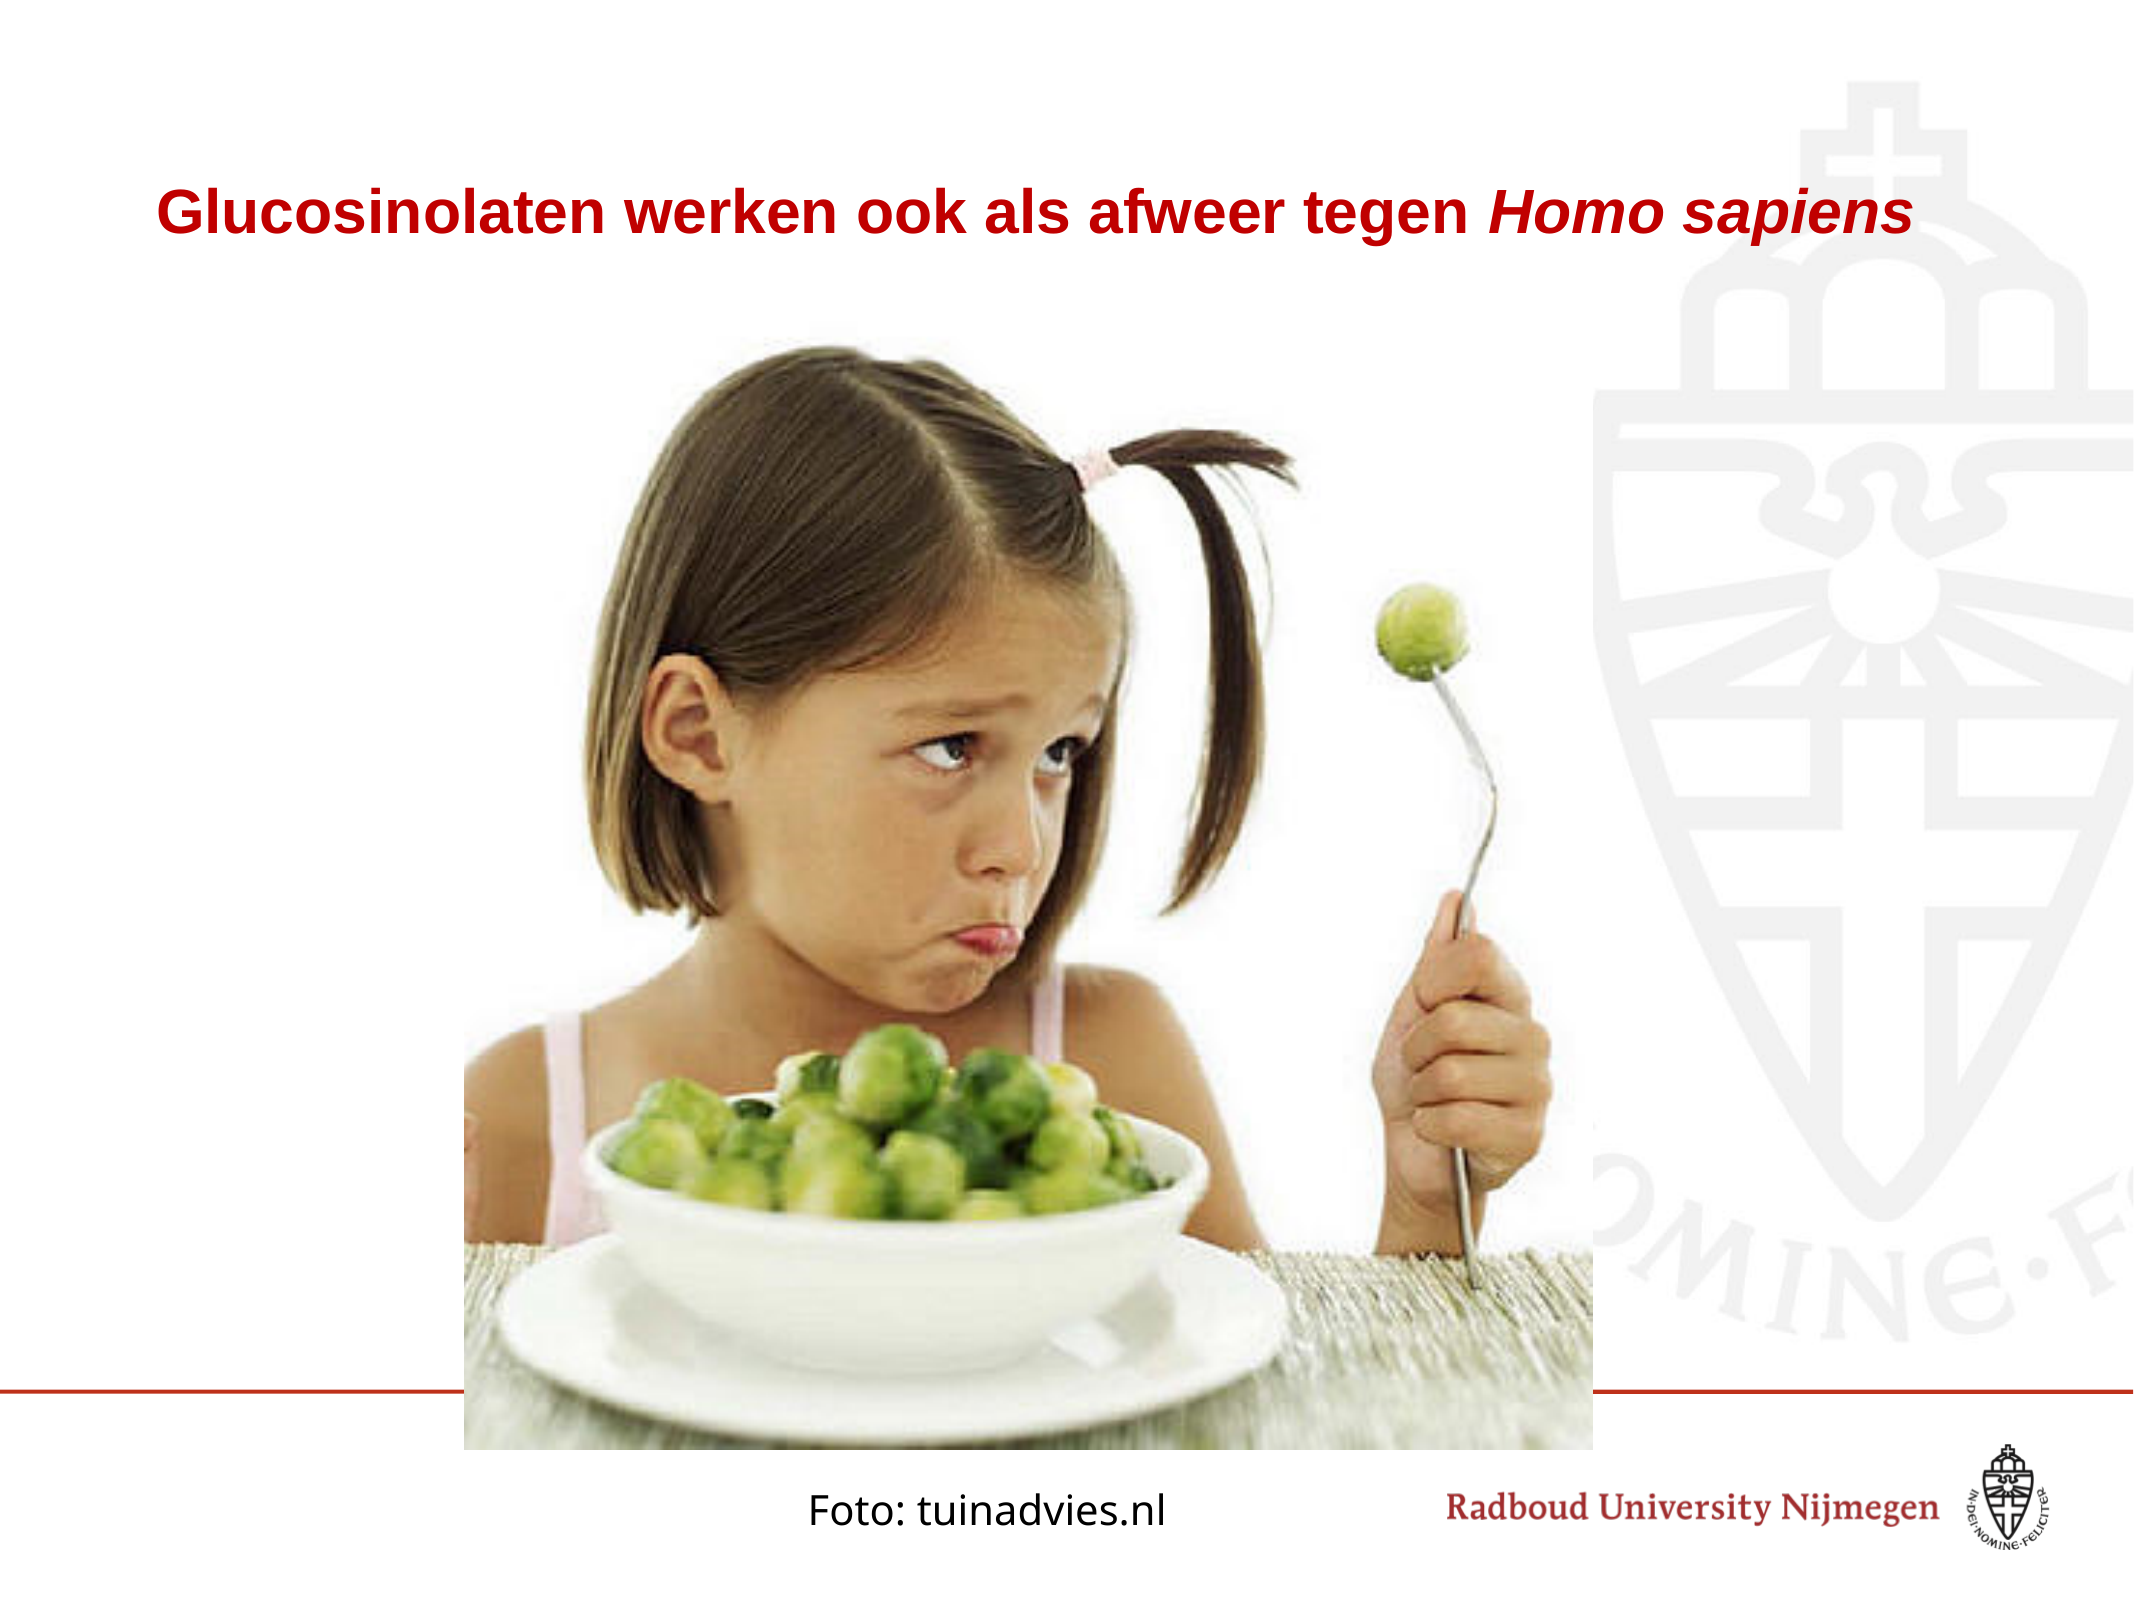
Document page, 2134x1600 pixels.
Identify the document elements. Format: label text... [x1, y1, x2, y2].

text_box Foto: tuinadvies.nl [786, 1473, 1189, 1545]
picture [0, 0, 2134, 1600]
title Glucosinolaten werken ook als afweer tegen Homo sapiens [147, 161, 1961, 336]
